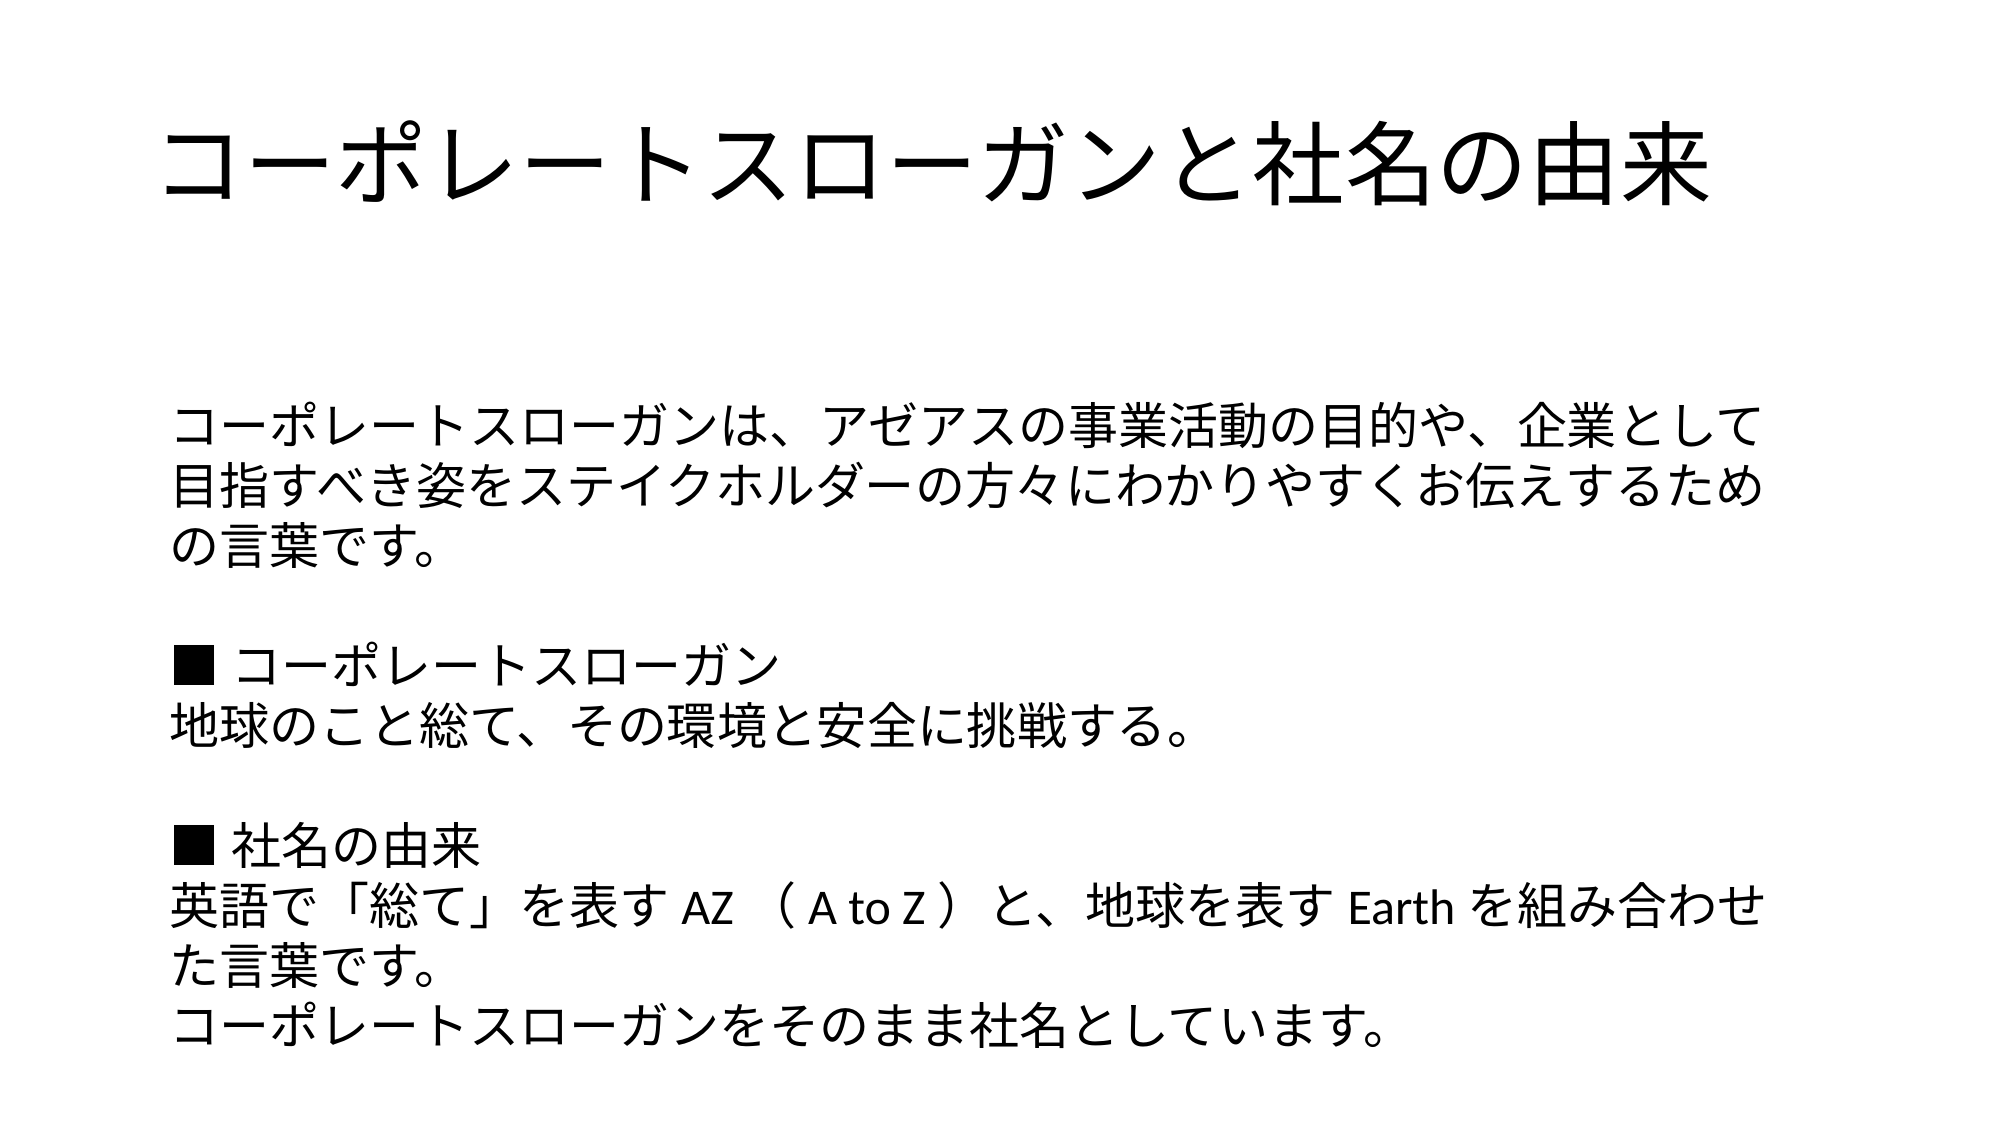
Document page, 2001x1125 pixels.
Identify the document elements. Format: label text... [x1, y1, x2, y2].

text_box コーポレートスローガンは、アゼアスの事業活動の目的や、企業として目指すべき姿をステイクホルダーの方々にわかりやすくお伝えするための言葉です。 ■コーポレートスローガン 地球のこと総て、その環境と安全に挑戦する。 ■社名の由来 英語で「総て」を表すAZ（A to Z）と、地球を表すEarthを組み合わせた言葉です。 コーポレートスローガンをそのまま社名としています。 [154, 387, 1812, 1063]
title コーポレートスローガンと社名の由来 [137, 59, 1863, 278]
